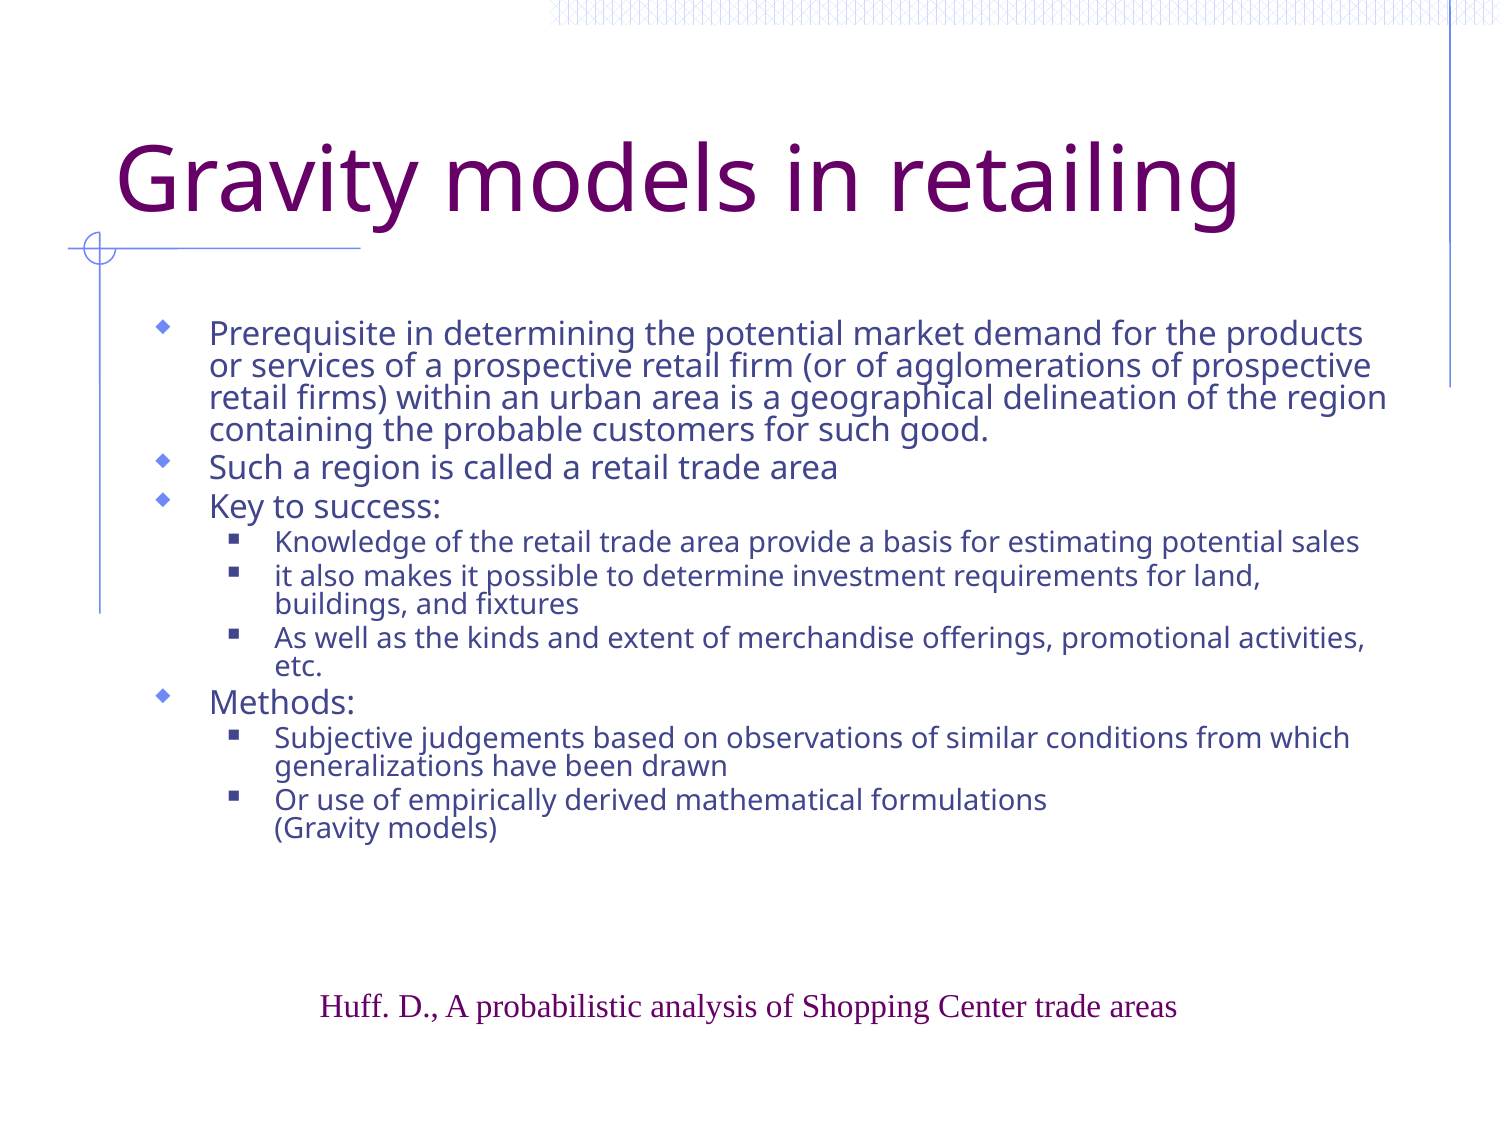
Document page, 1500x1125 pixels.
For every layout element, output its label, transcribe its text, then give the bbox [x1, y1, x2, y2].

list Prerequisite in determining the potential market demand for the products or services of a prospective retail firm (or of agglomerations of prospective retail firms) within an urban area is a geographical delineation of the region containing the probable customers for such good. Such a region is called a retail trade area Key to success: Knowledge of the retail trade area provide a basis for estimating potential sales it also makes it possible to determine investment requirements for land, buildings, and fixtures As well as the kinds and extent of merchandise offerings, promotional activities, etc. Methods: Subjective judgements based on observations of similar conditions from which generalizations have been drawn Or use of empirically derived mathematical formulations (Gravity models) [137, 312, 1413, 988]
title Gravity models in retailing [99, 49, 1376, 238]
text_box Huff. D., A probabilistic analysis of Shopping Center trade areas [304, 976, 1194, 1032]
